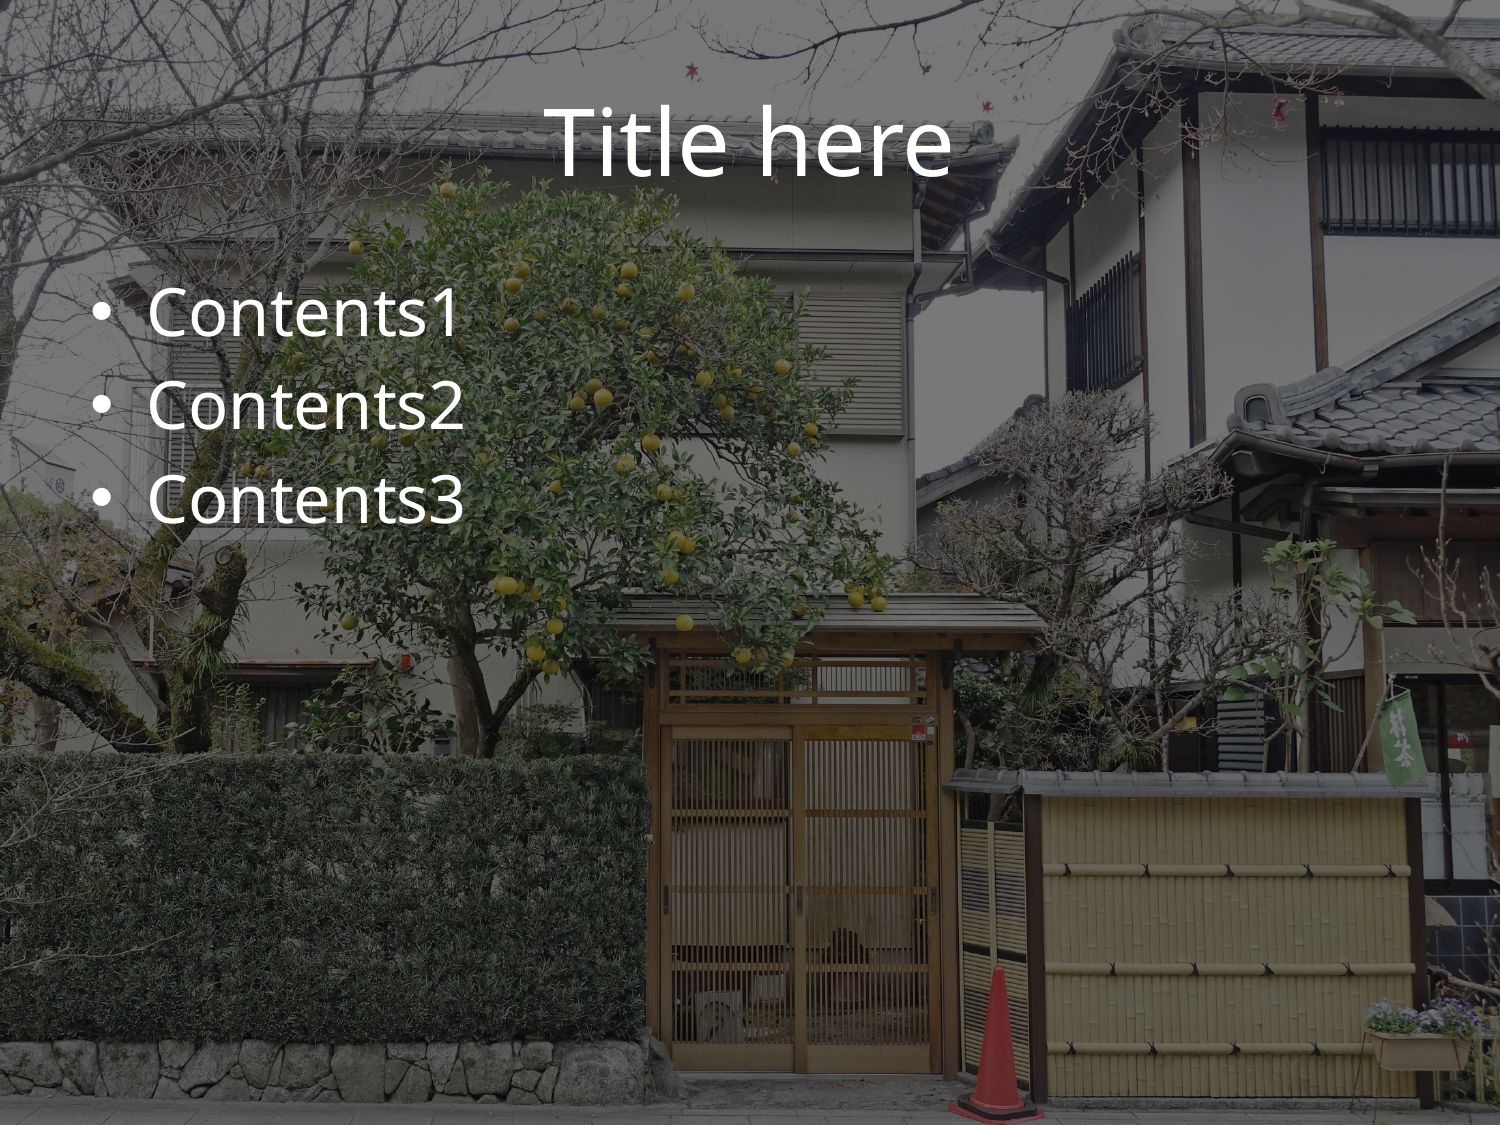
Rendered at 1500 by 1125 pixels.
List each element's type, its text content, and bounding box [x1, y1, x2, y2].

text_box [0, 0, 1500, 1125]
list Contents1 Contents2 Contents3 [75, 262, 1425, 1005]
title Title here [75, 45, 1425, 233]
